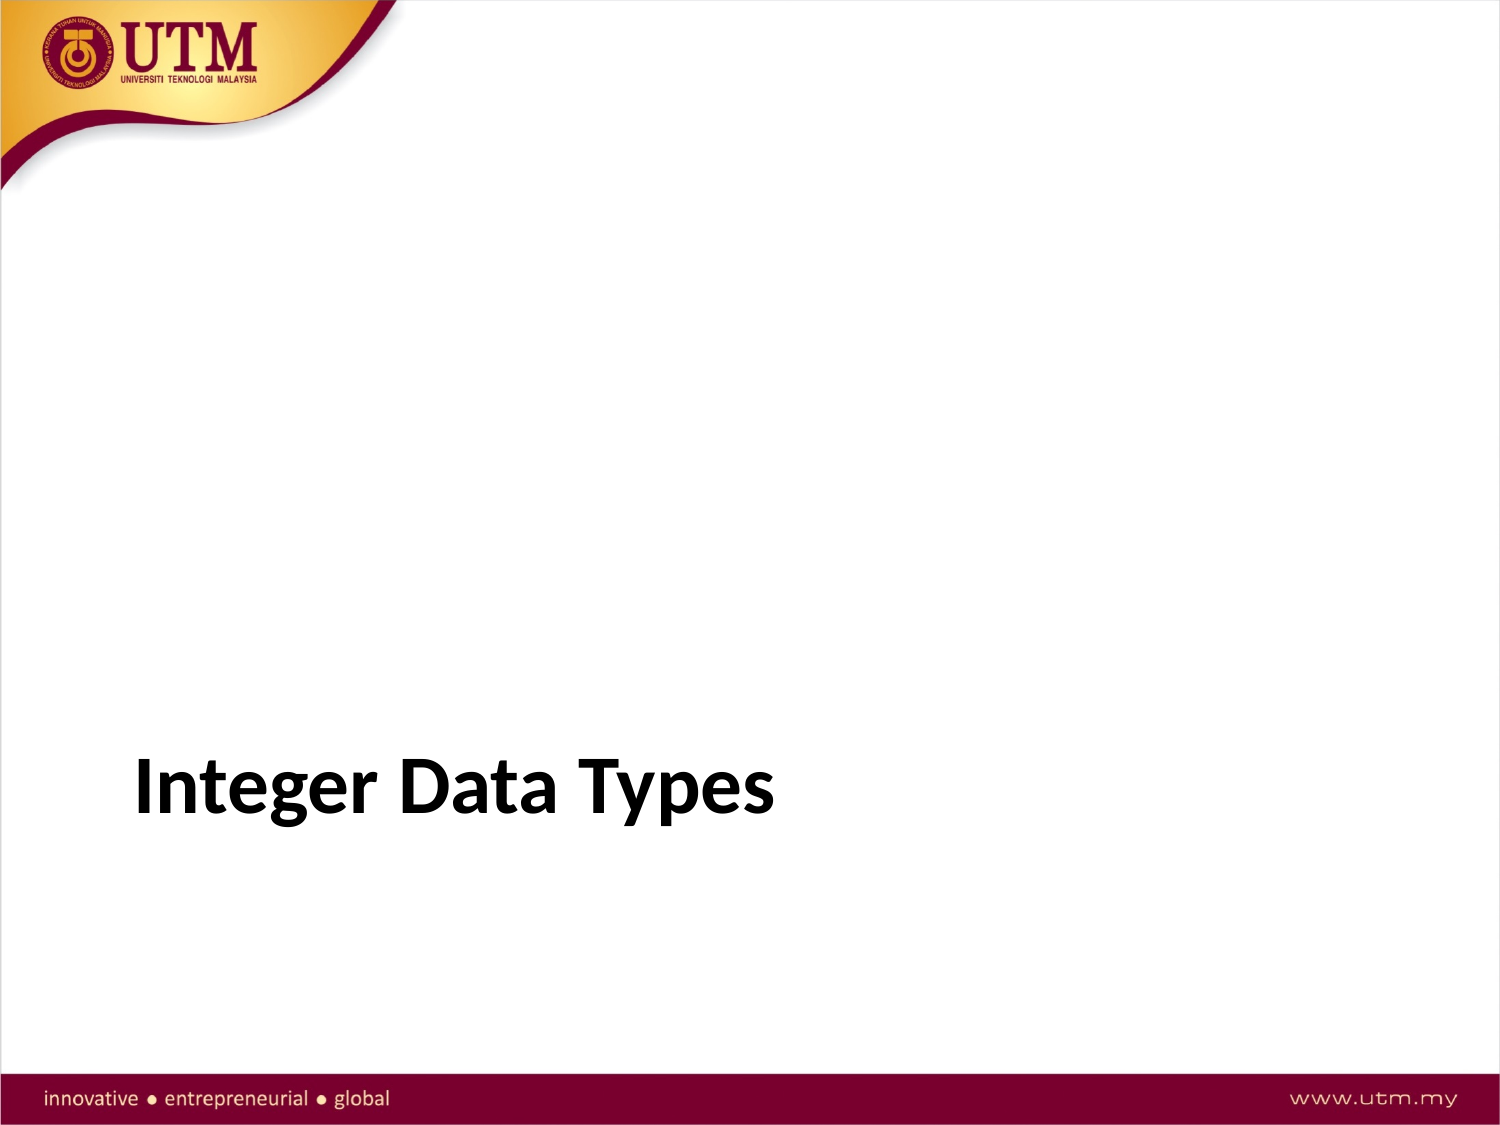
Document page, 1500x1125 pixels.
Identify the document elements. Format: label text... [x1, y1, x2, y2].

picture [0, 0, 1500, 1125]
title Integer Data Types [118, 722, 1394, 947]
